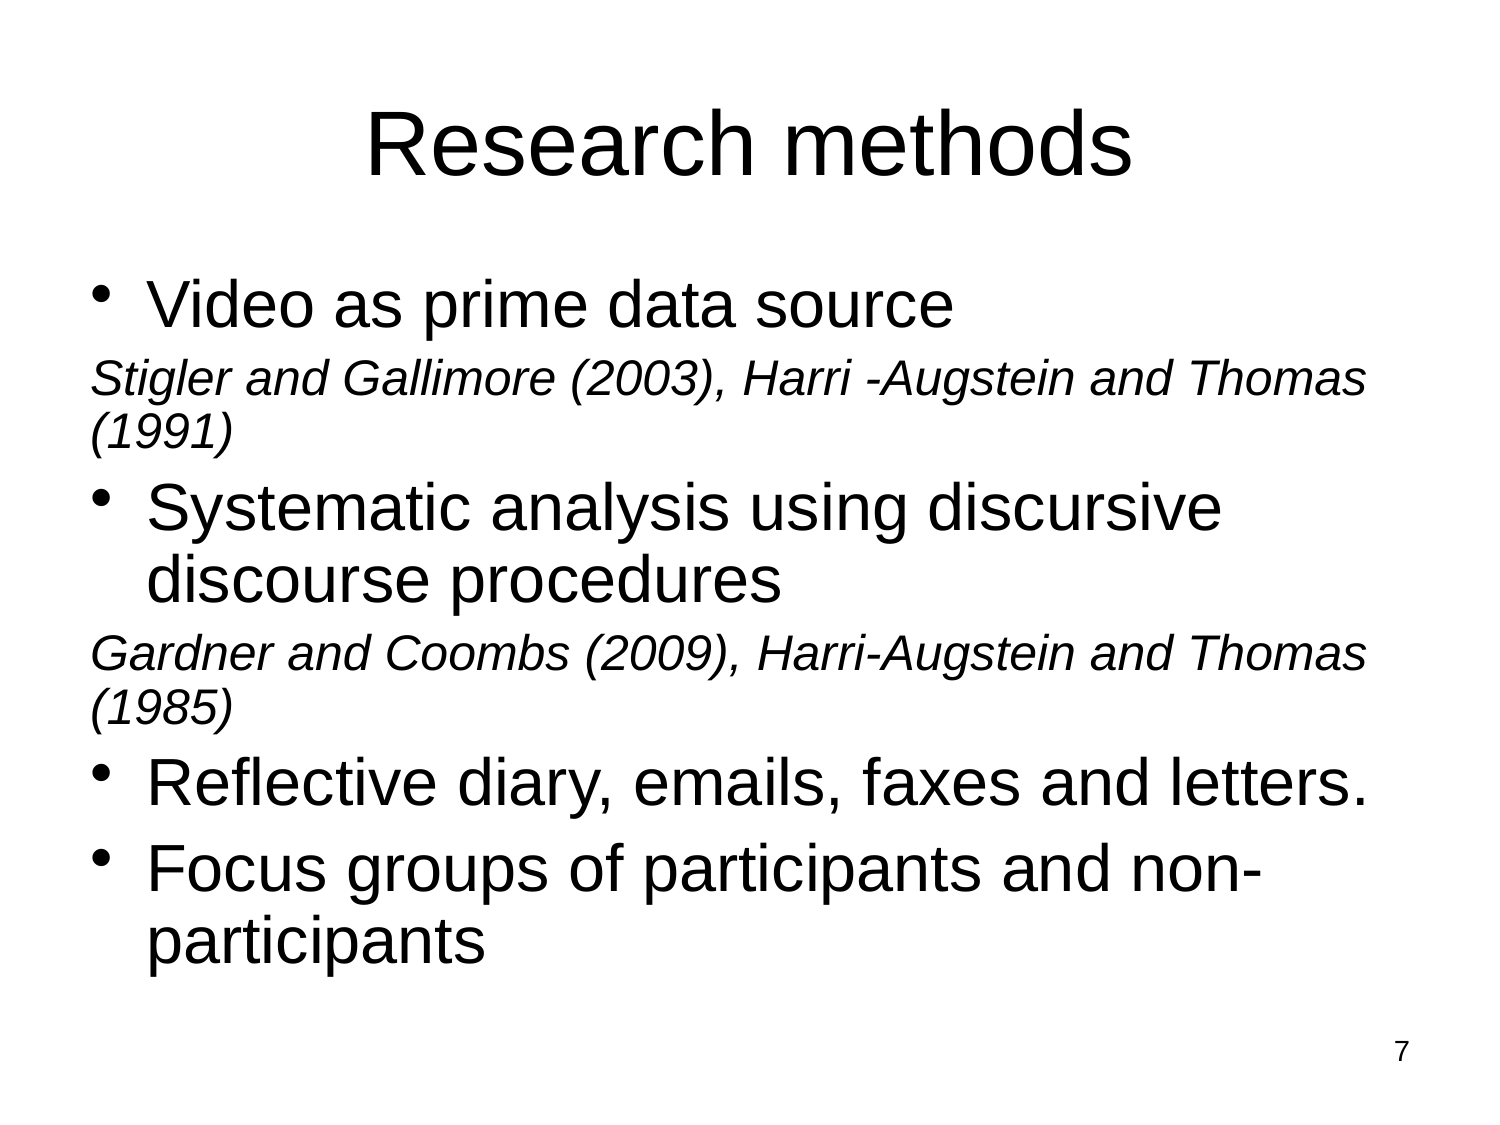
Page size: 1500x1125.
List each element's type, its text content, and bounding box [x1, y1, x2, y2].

title Research methods [75, 45, 1425, 233]
slide_number 7 [1074, 1024, 1425, 1103]
list Video as prime data source Stigler and Gallimore (2003), Harri -Augstein and Thomas (1991) Systematic analysis using discursive discourse procedures Gardner and Coombs (2009), Harri-Augstein and Thomas (1985) Reflective diary, emails, faxes and letters. Focus groups of participants and non-participants [75, 262, 1425, 1005]
